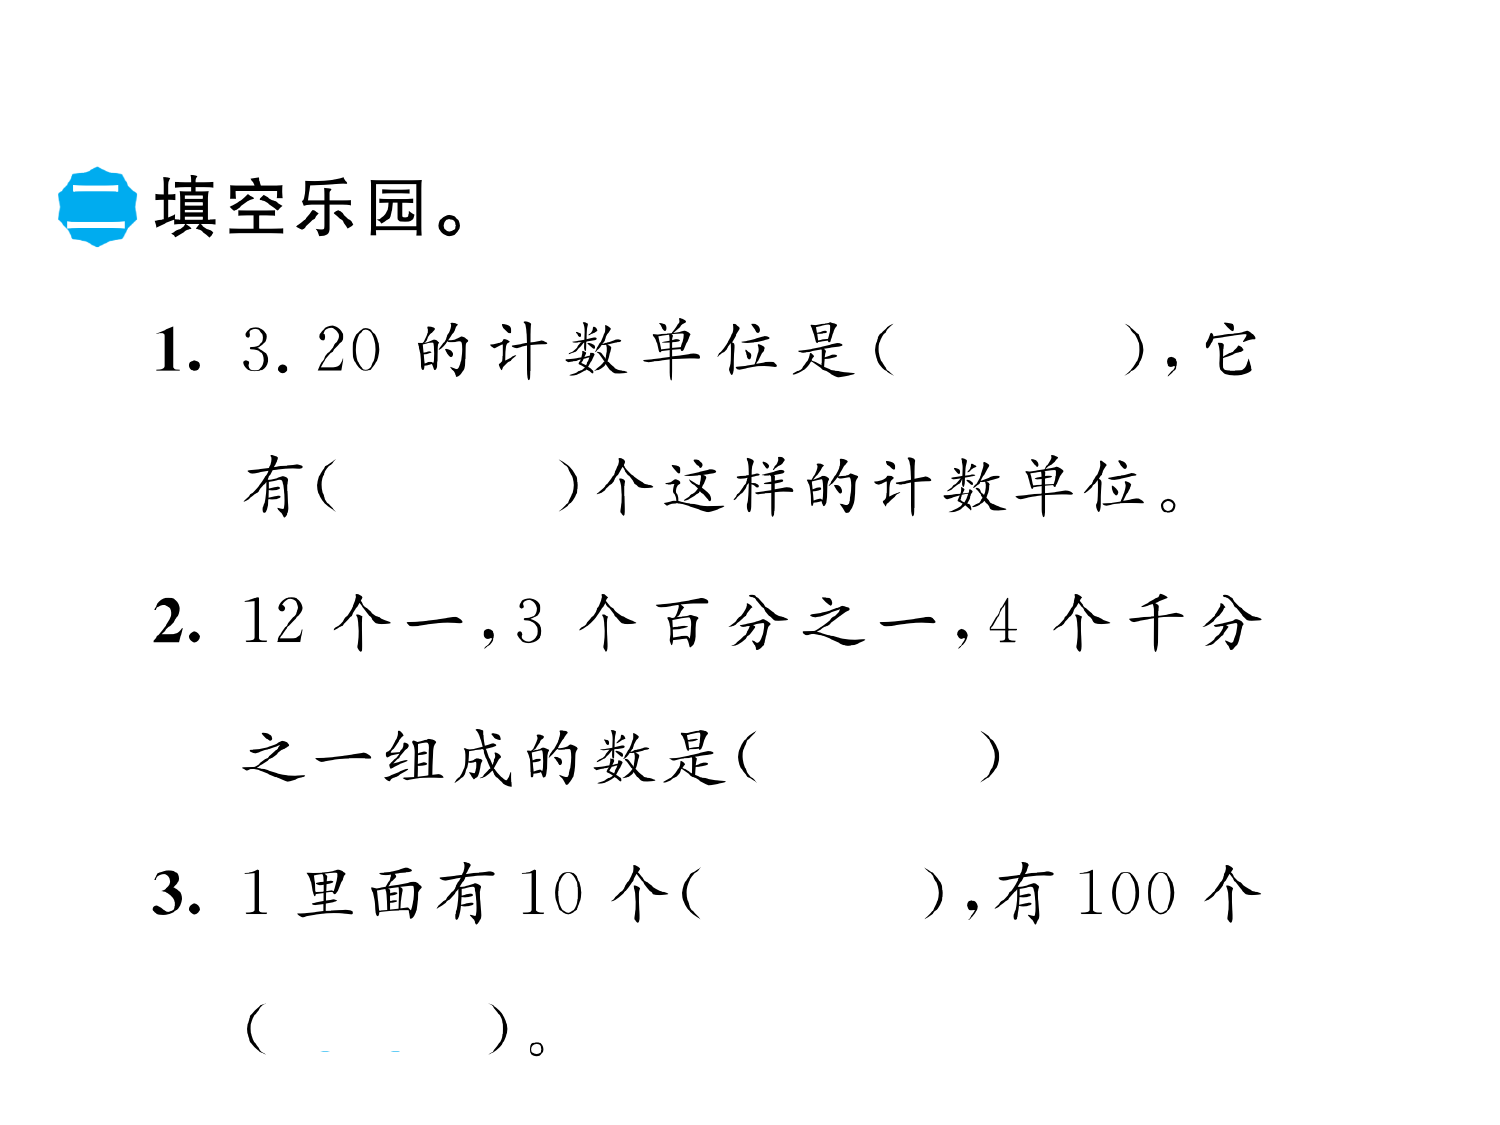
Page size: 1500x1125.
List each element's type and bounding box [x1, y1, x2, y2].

picture [53, 125, 1280, 1071]
